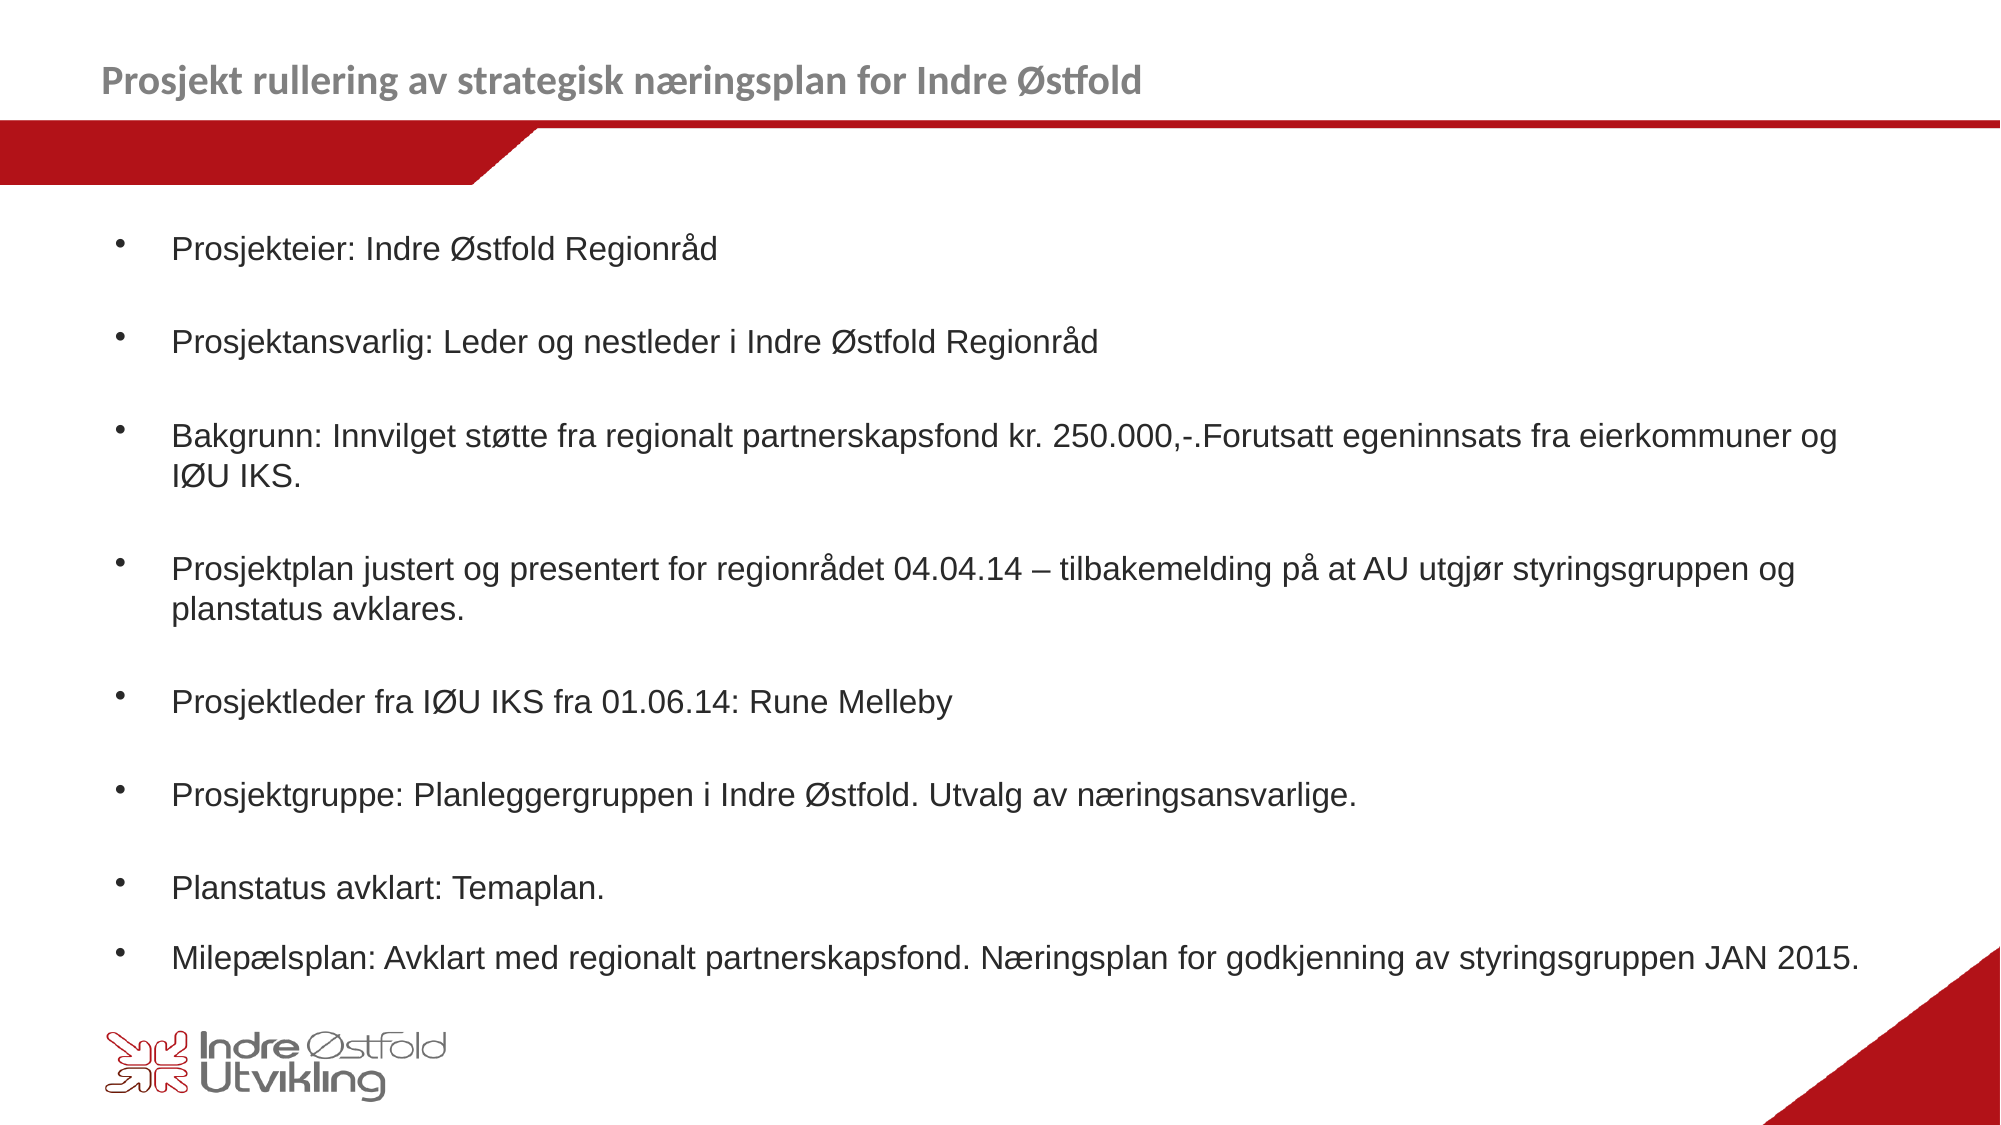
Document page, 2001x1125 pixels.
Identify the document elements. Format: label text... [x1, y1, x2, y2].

picture [0, 120, 2000, 185]
picture [1755, 946, 2000, 1125]
list Prosjekteier: Indre Østfold Regionråd Prosjektansvarlig: Leder og nestleder i Indre Østfold Regionråd Bakgrunn: Innvilget støtte fra regionalt partnerskapsfond kr. 250.000,-.Forutsatt egeninnsats fra eierkommuner og IØU IKS. Prosjektplan justert og presentert for regionrådet 04.04.14 – tilbakemelding på at AU utgjør styringsgruppen og planstatus avklares. Prosjektleder fra IØU IKS fra 01.06.14: Rune Melleby Prosjektgruppe: Planleggergruppen i Indre Østfold. Utvalg av næringsansvarlige. Planstatus avklart: Temaplan. Milepælsplan: Avklart med regionalt partnerskapsfond. Næringsplan for godkjenning av styringsgruppen JAN 2015. [99, 220, 1900, 1005]
picture [102, 1026, 449, 1106]
title Prosjekt rullering av strategisk næringsplan for Indre Østfold [86, 42, 1898, 114]
